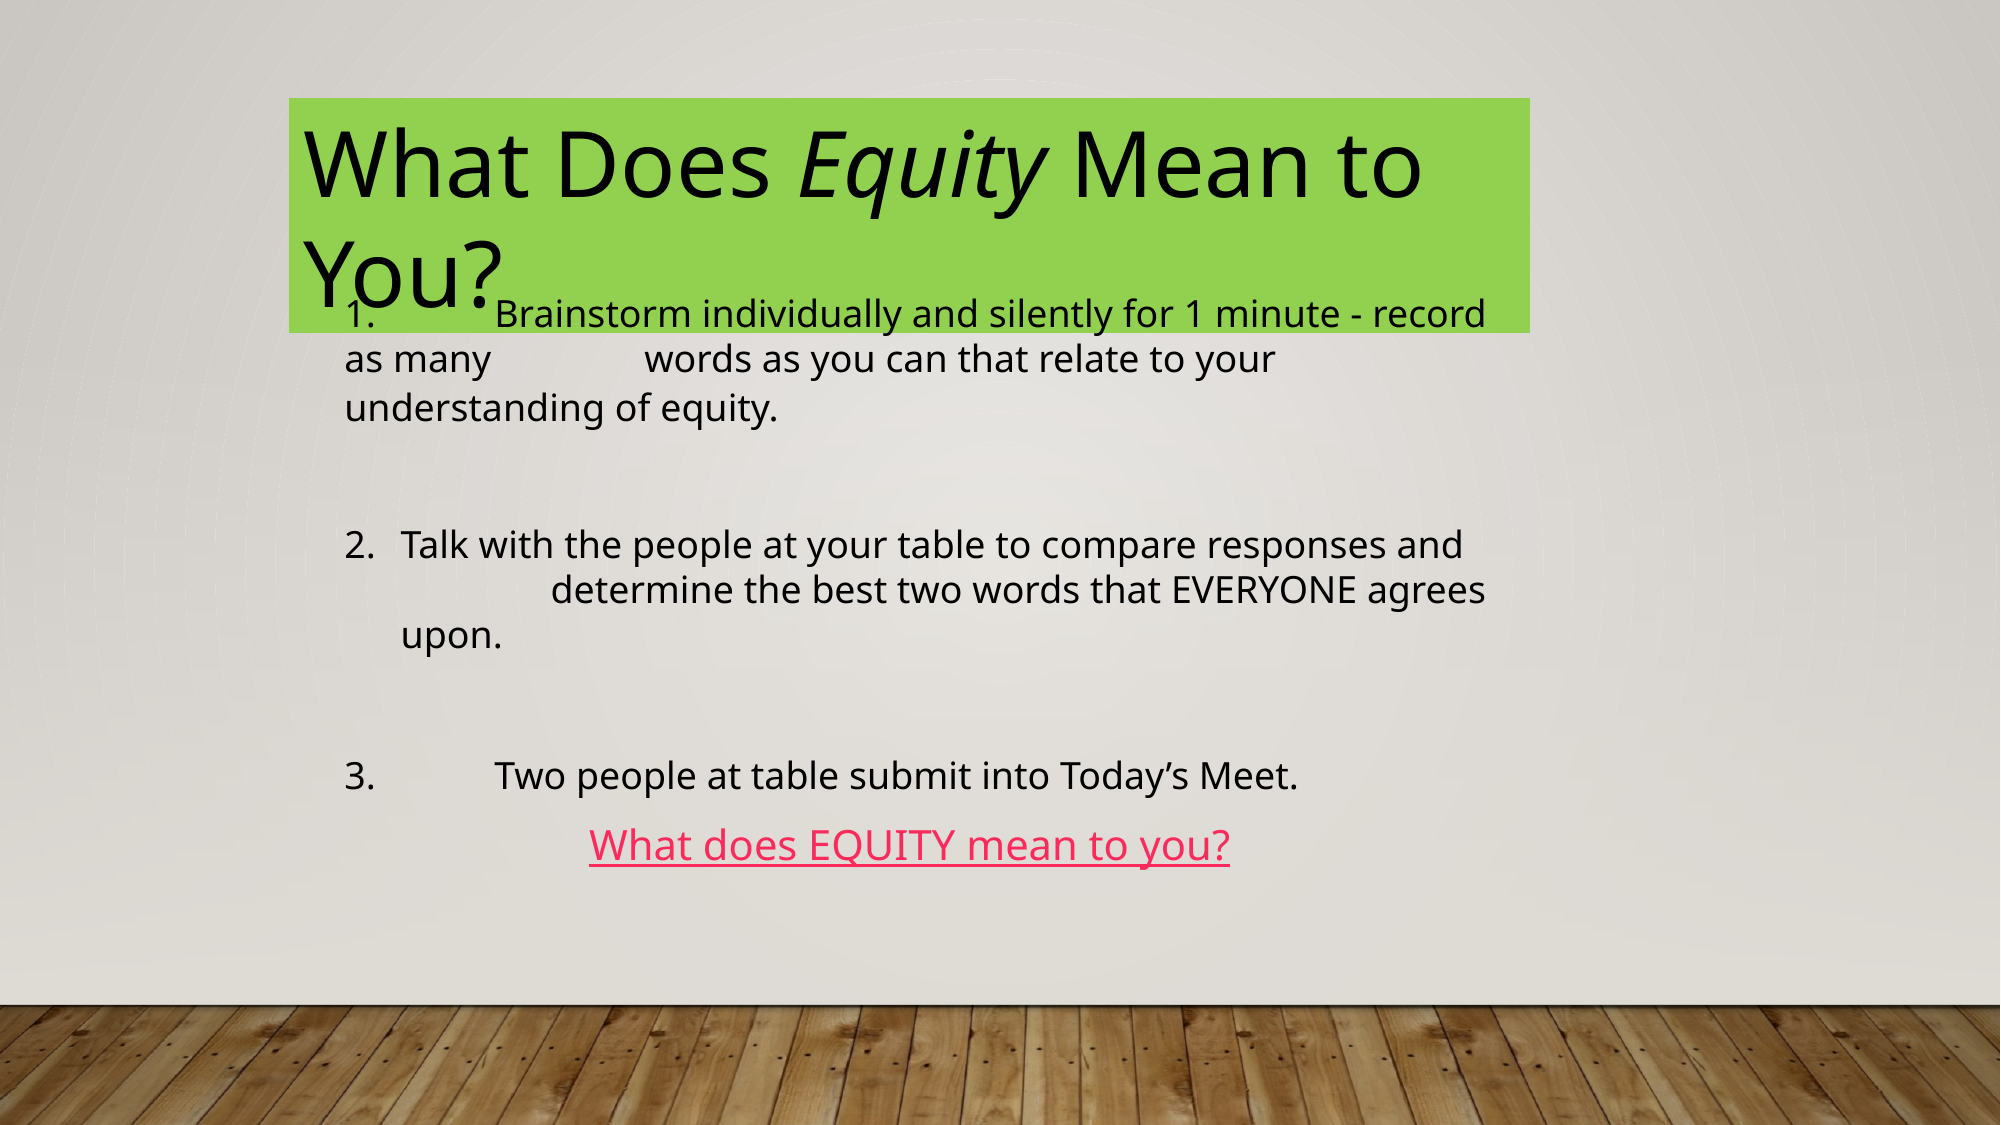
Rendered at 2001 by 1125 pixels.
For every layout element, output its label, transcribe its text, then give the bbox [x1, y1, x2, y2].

text_box What Does Equity Mean to You? [289, 98, 1530, 333]
text_box 1. Brainstorm individually and silently for 1 minute - record as many words as you can that relate to your understanding of equity. Talk with the people at your table to compare responses and determine the best two words that EVERYONE agrees upon. 3. Two people at table submit into Today’s Meet. What does EQUITY mean to you? [312, 282, 1507, 955]
picture [0, 1005, 2000, 1125]
